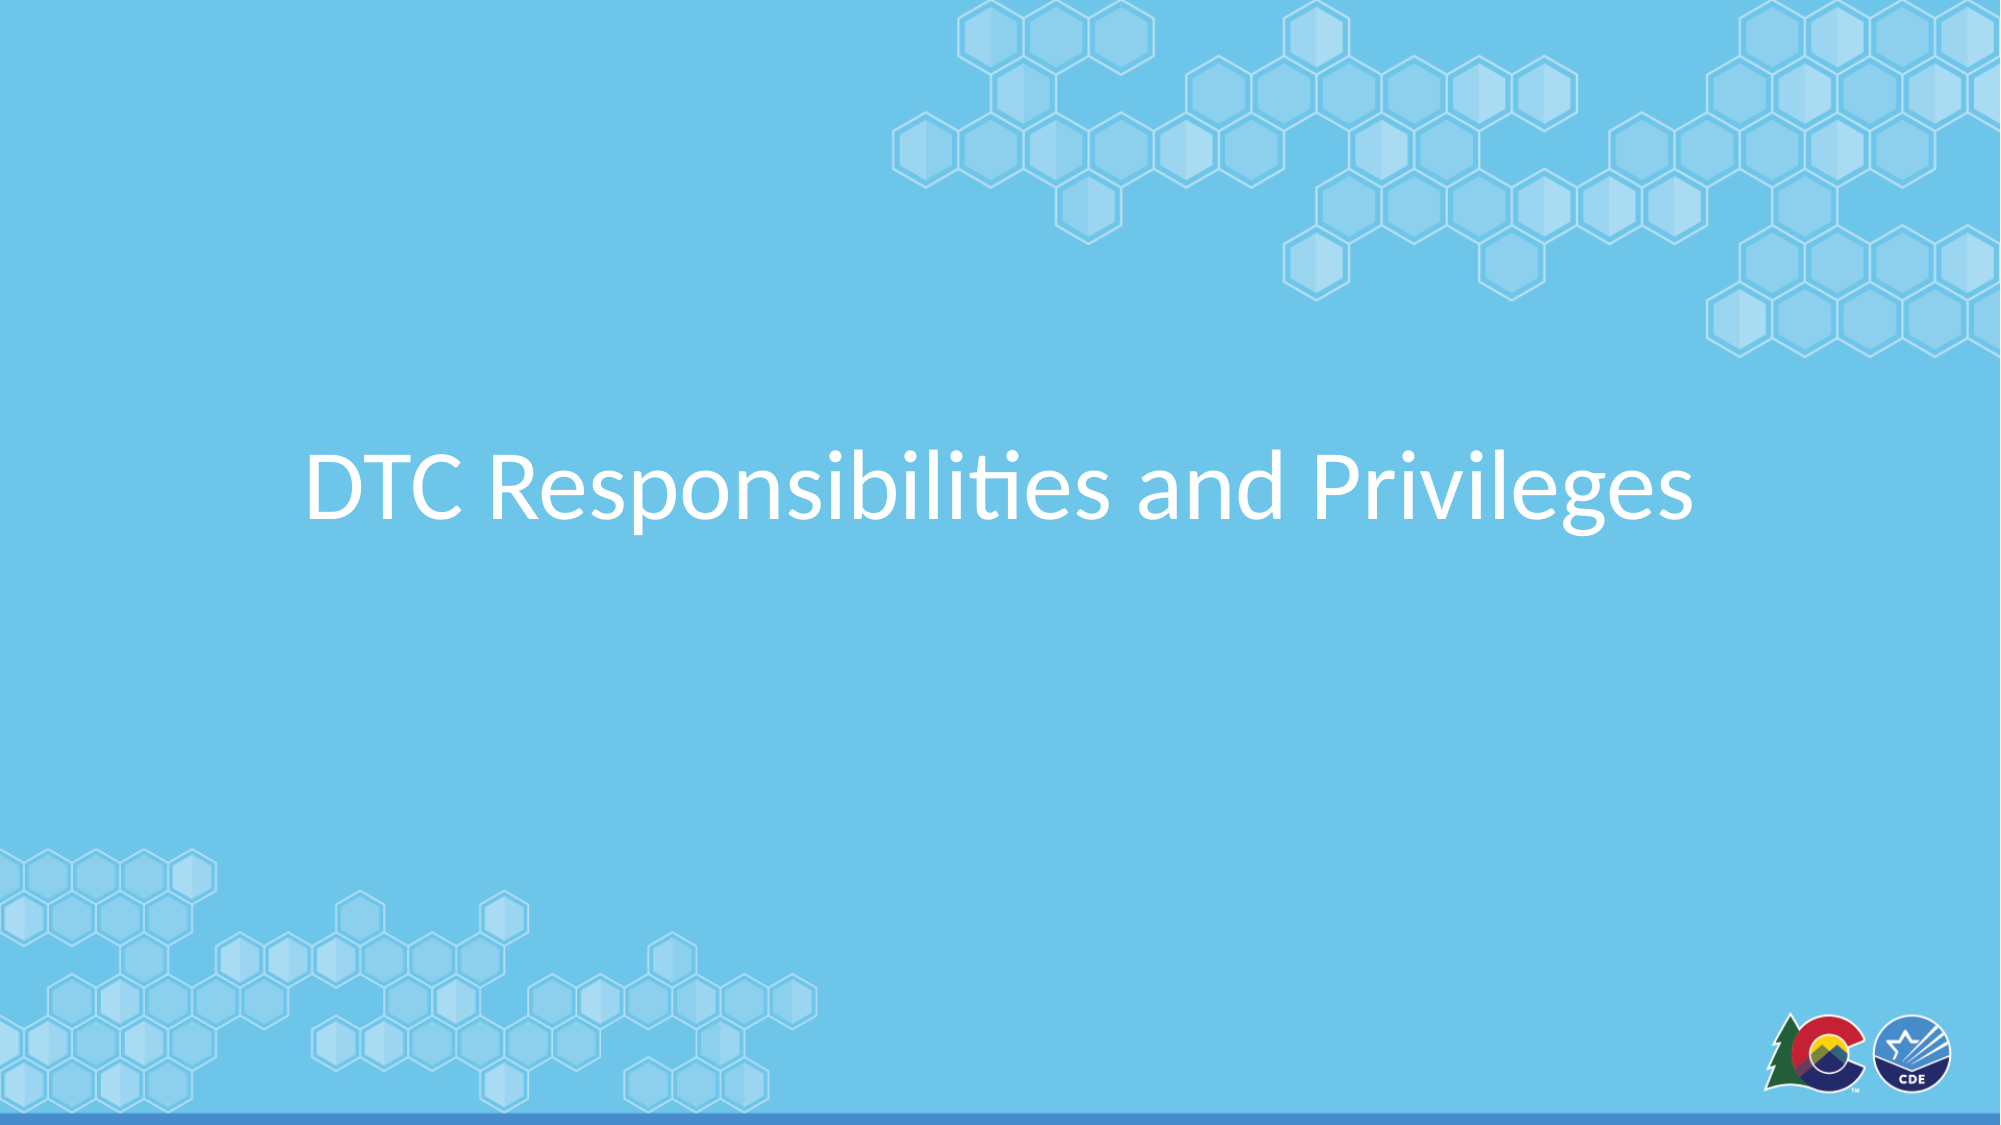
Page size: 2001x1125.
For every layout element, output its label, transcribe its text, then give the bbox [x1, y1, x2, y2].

title DTC Responsibilities and Privileges [0, 425, 2000, 810]
picture [0, 810, 2000, 1125]
picture [0, 0, 2000, 425]
